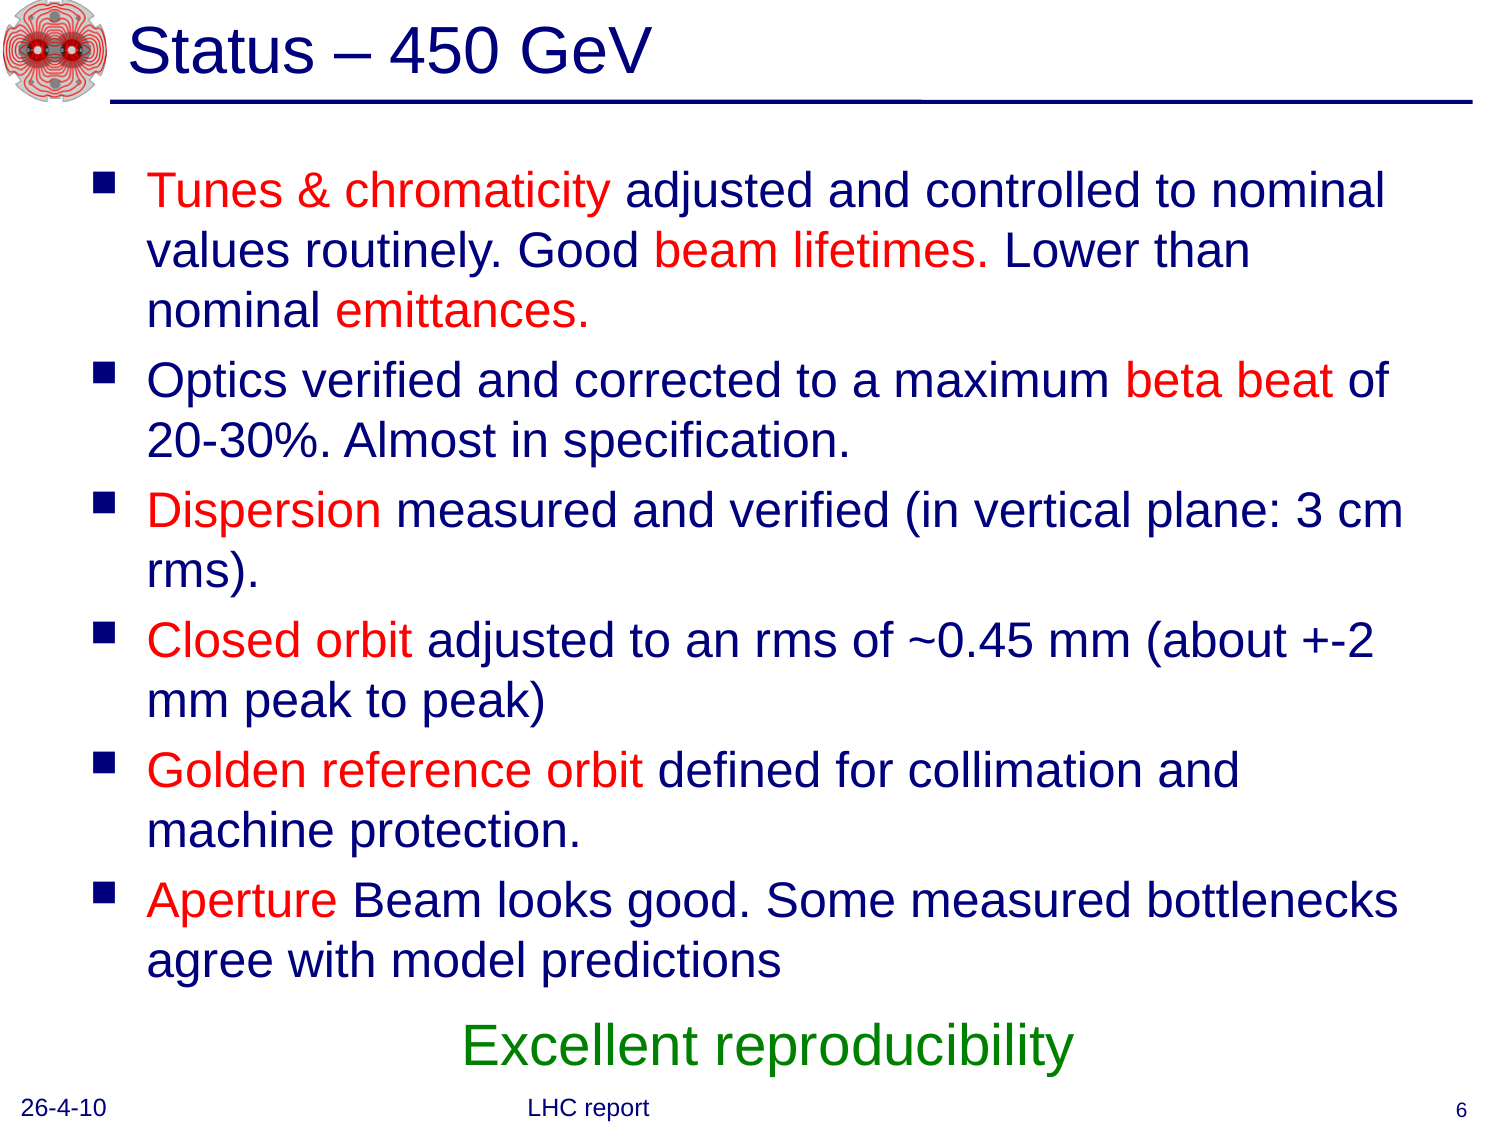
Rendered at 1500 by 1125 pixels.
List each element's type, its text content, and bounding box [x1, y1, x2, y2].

title Status – 450 GeV [111, 3, 1463, 91]
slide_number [5, 1085, 356, 1125]
slide_number 6 [1131, 1087, 1483, 1125]
text_box Excellent reproducibility [262, 999, 1275, 1085]
list Tunes & chromaticity adjusted and controlled to nominal values routinely. Good beam lifetimes. Lower than nominal emittances. Optics verified and corrected to a maximum beta beat of 20-30%. Almost in specification. Dispersion measured and verified (in vertical plane: 3 cm rms). Closed orbit adjusted to an rms of ~0.45 mm (about +-2 mm peak to peak) Golden reference orbit defined for collimation and machine protection. Aperture Beam looks good. Some measured bottlenecks agree with model predictions [74, 149, 1426, 1076]
footer LHC report [512, 1087, 988, 1125]
picture [0, 0, 108, 103]
